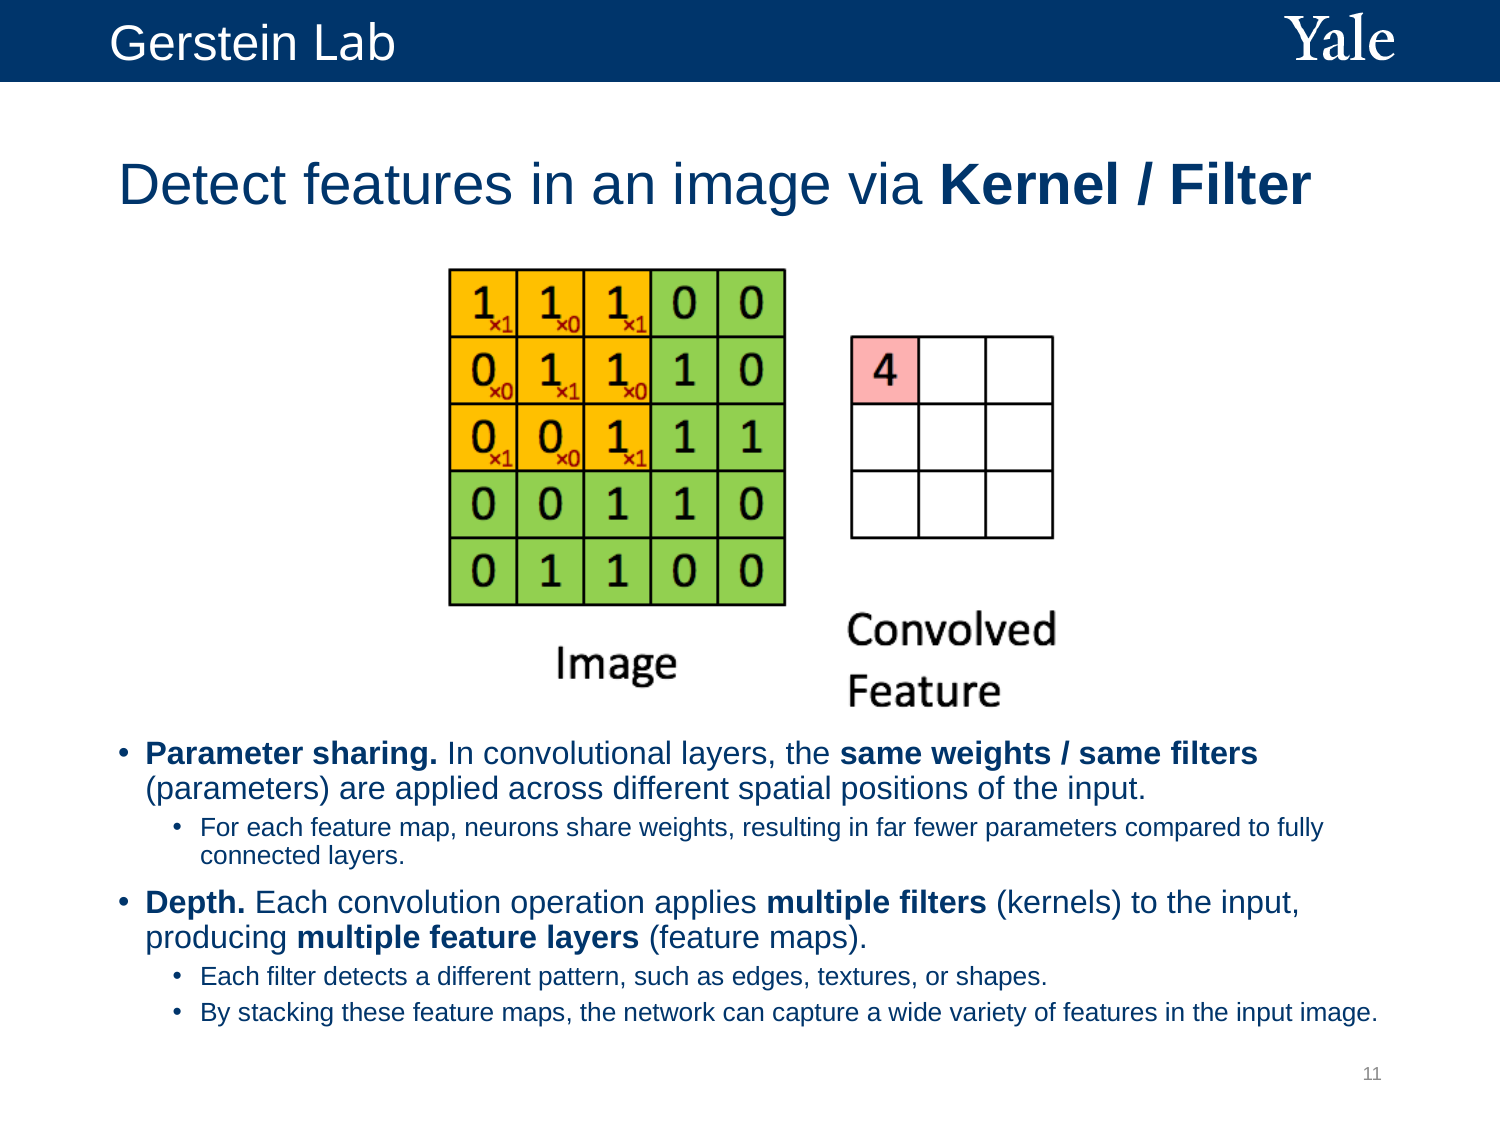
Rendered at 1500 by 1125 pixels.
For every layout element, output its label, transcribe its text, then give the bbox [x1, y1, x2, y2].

picture [383, 203, 1117, 739]
picture [1284, 0, 1397, 93]
slide_number 11 [1059, 1042, 1397, 1103]
text_box Parameter sharing. In convolutional layers, the same weights / same filters (parameters) are applied across different spatial positions of the input. For each feature map, neurons share weights, resulting in far fewer parameters compared to fully connected layers. Depth. Each convolution operation applies multiple filters (kernels) to the input, producing multiple feature layers (feature maps). Each filter detects a different pattern, such as edges, textures, or shapes. By stacking these feature maps, the network can capture a wide variety of features in the input image. [103, 729, 1397, 1057]
title Detect features in an image via Kernel / Filter [103, 103, 1397, 269]
